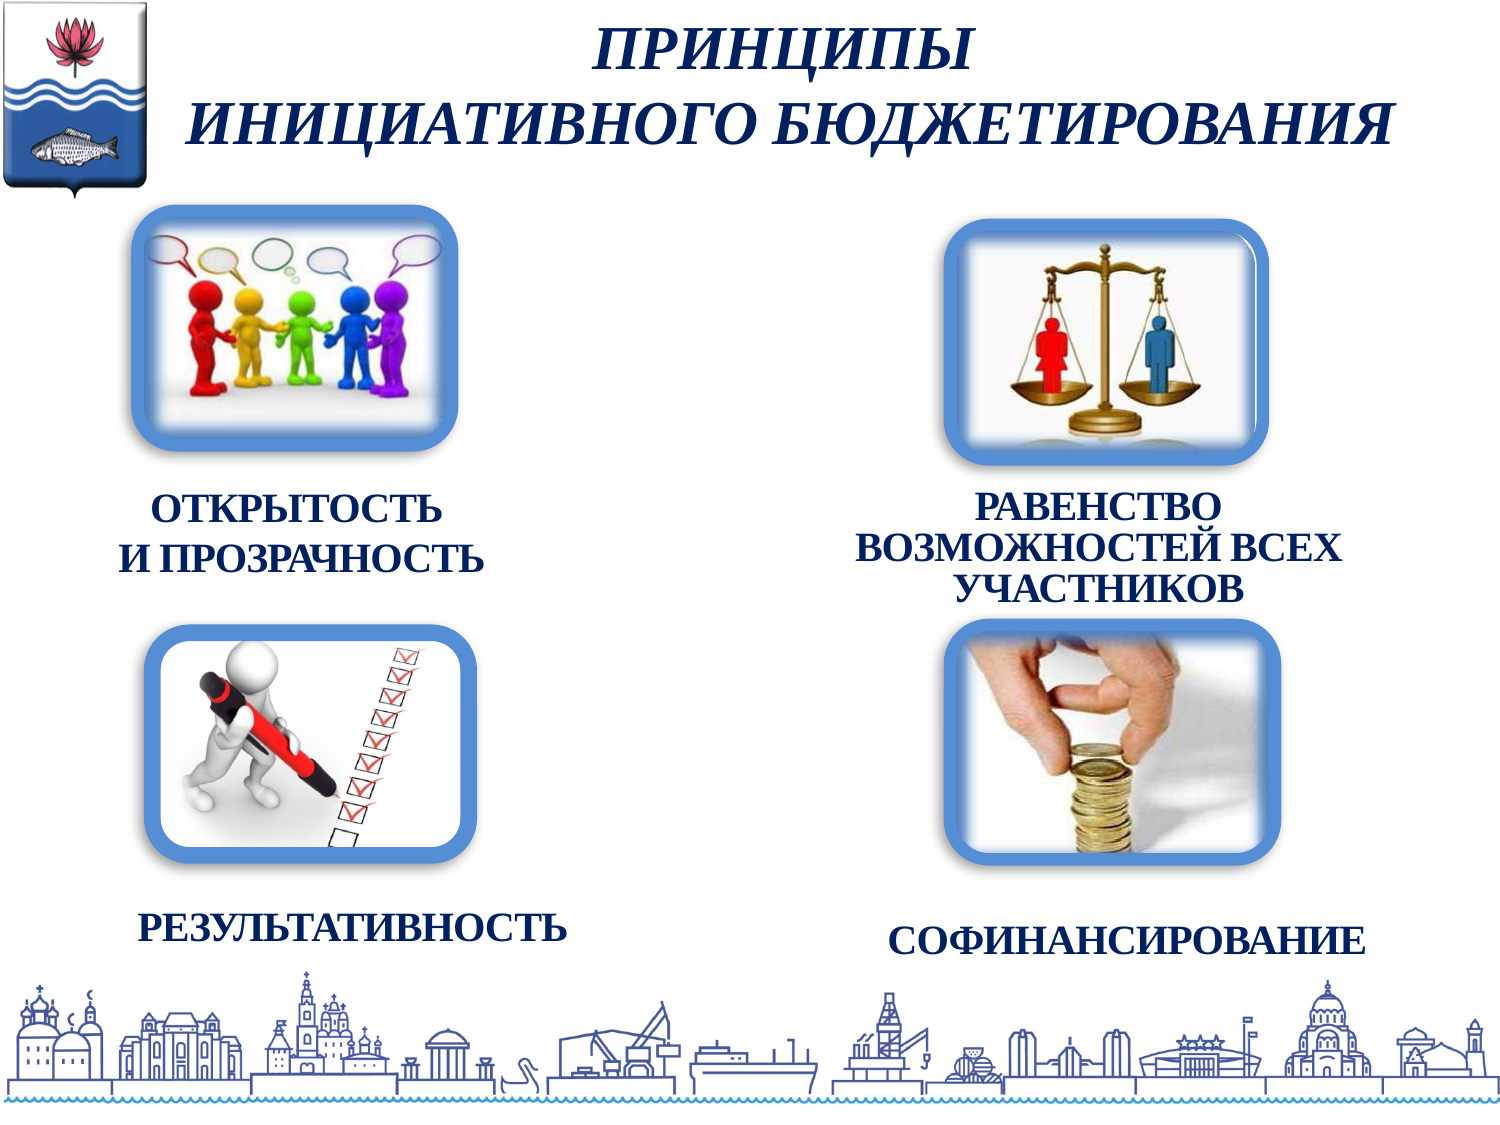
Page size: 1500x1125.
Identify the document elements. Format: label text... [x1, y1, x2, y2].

text_box ПРИНЦИПЫ ИНИЦИАТИВНОГО БЮДЖЕТИРОВАНИЯ [151, 0, 1489, 165]
text_box СОФИНАНСИРОВАНИЕ [887, 912, 1375, 930]
text_box ОТКРЫТОСТЬ И ПРОЗРАЧНОСТЬ [124, 480, 469, 531]
picture [137, 210, 453, 446]
text_box РАВЕНСТВО ВОЗМОЖНОСТЕЙ ВСЕХ УЧАСТНИКОВ [787, 487, 1409, 613]
text_box РЕЗУЛЬТАТИВНОСТЬ [137, 899, 525, 930]
picture [949, 224, 1264, 460]
picture [0, 0, 151, 201]
picture [152, 632, 469, 856]
picture [0, 930, 1500, 1125]
picture [949, 624, 1276, 860]
